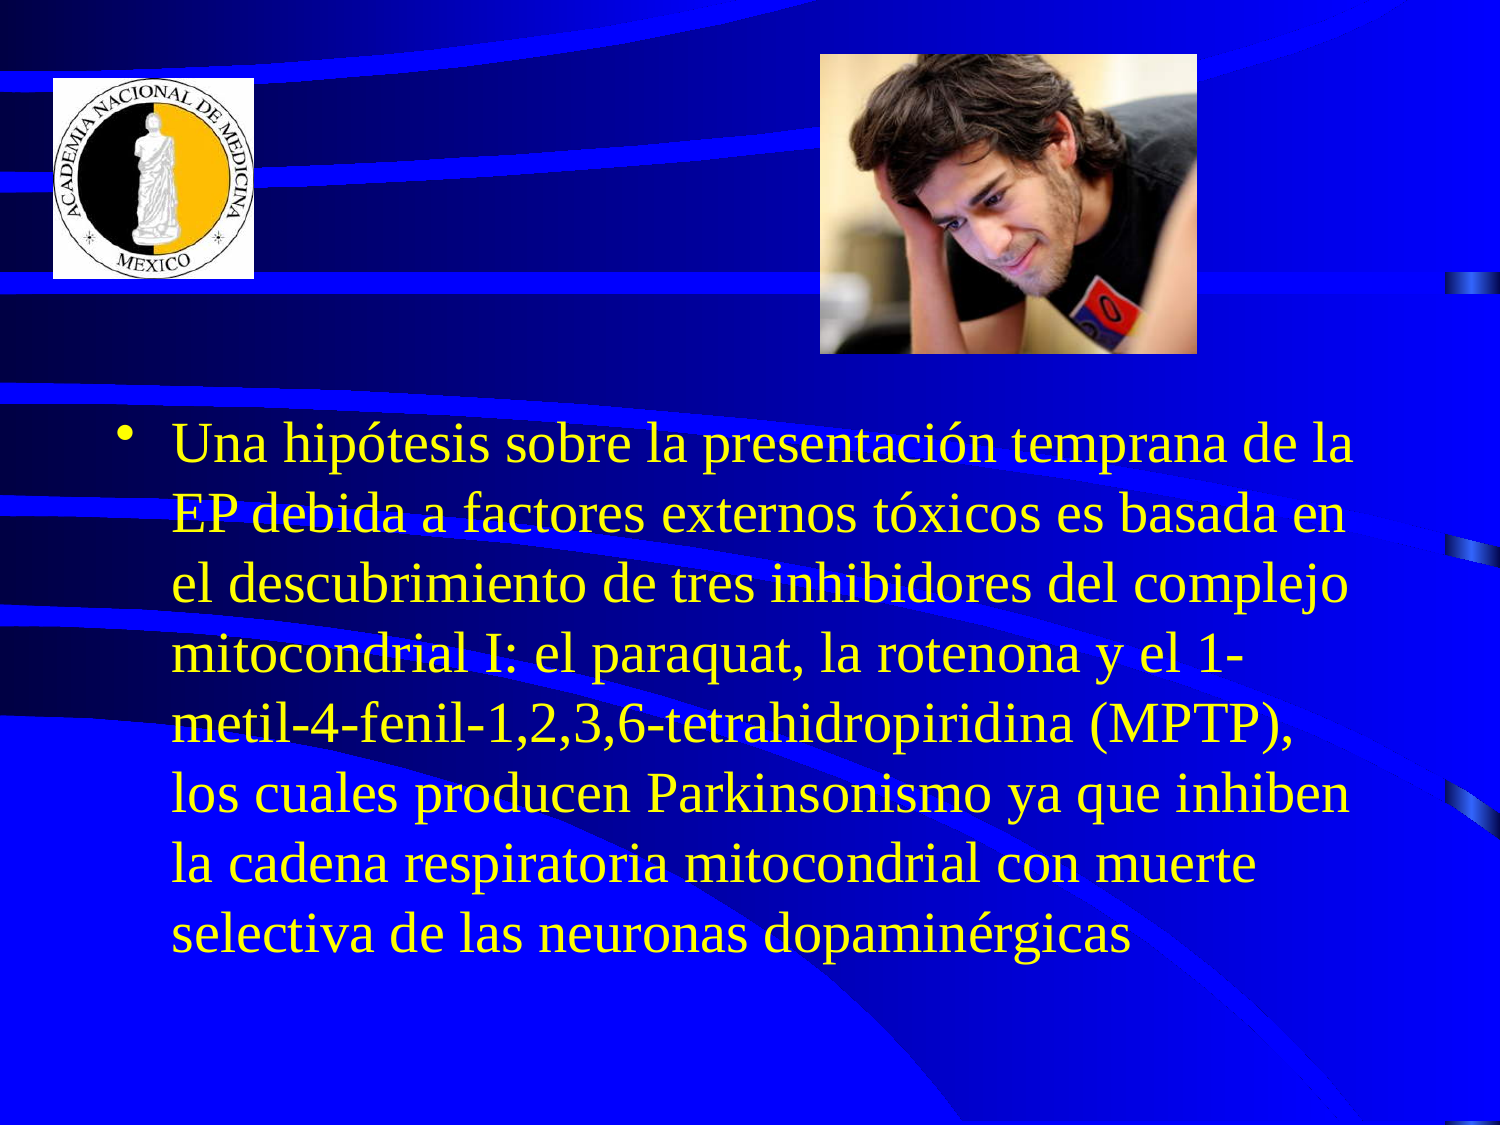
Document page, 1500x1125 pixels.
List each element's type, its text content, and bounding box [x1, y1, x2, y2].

list Una hipótesis sobre la presentación temprana de la EP debida a factores externos tóxicos es basada en el descubrimiento de tres inhibidores del complejo mitocondrial I: el paraquat, la rotenona y el 1-metil-4-fenil-1,2,3,6-tetrahidropiridina (MPTP), los cuales producen Parkinsonismo ya que inhiben la cadena respiratoria mitocondrial con muerte selectiva de las neuronas dopaminérgicas [100, 396, 1376, 1073]
picture [52, 77, 255, 280]
picture [820, 54, 1197, 355]
